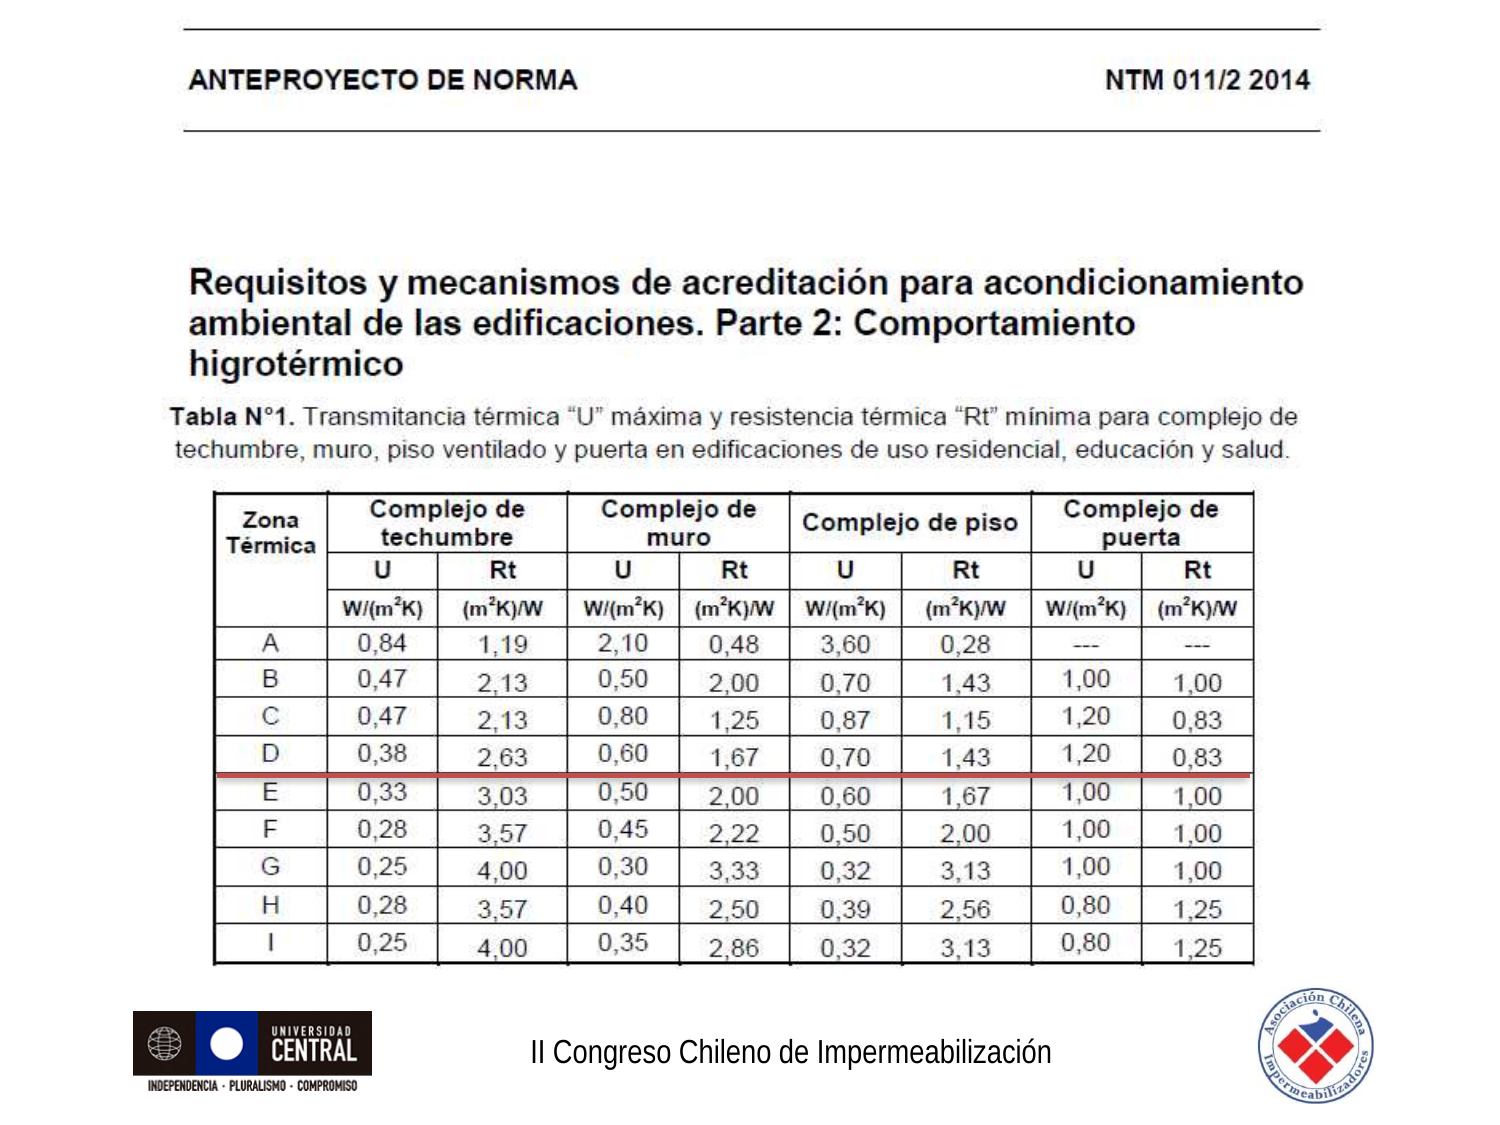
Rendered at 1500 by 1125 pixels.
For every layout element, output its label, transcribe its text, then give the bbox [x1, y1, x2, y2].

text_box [162, 397, 1306, 979]
picture [1257, 987, 1374, 1104]
picture [133, 1011, 373, 1091]
text_box II Congreso Chileno de Impermeabilización [179, 977, 1404, 1123]
picture [165, 7, 1328, 399]
